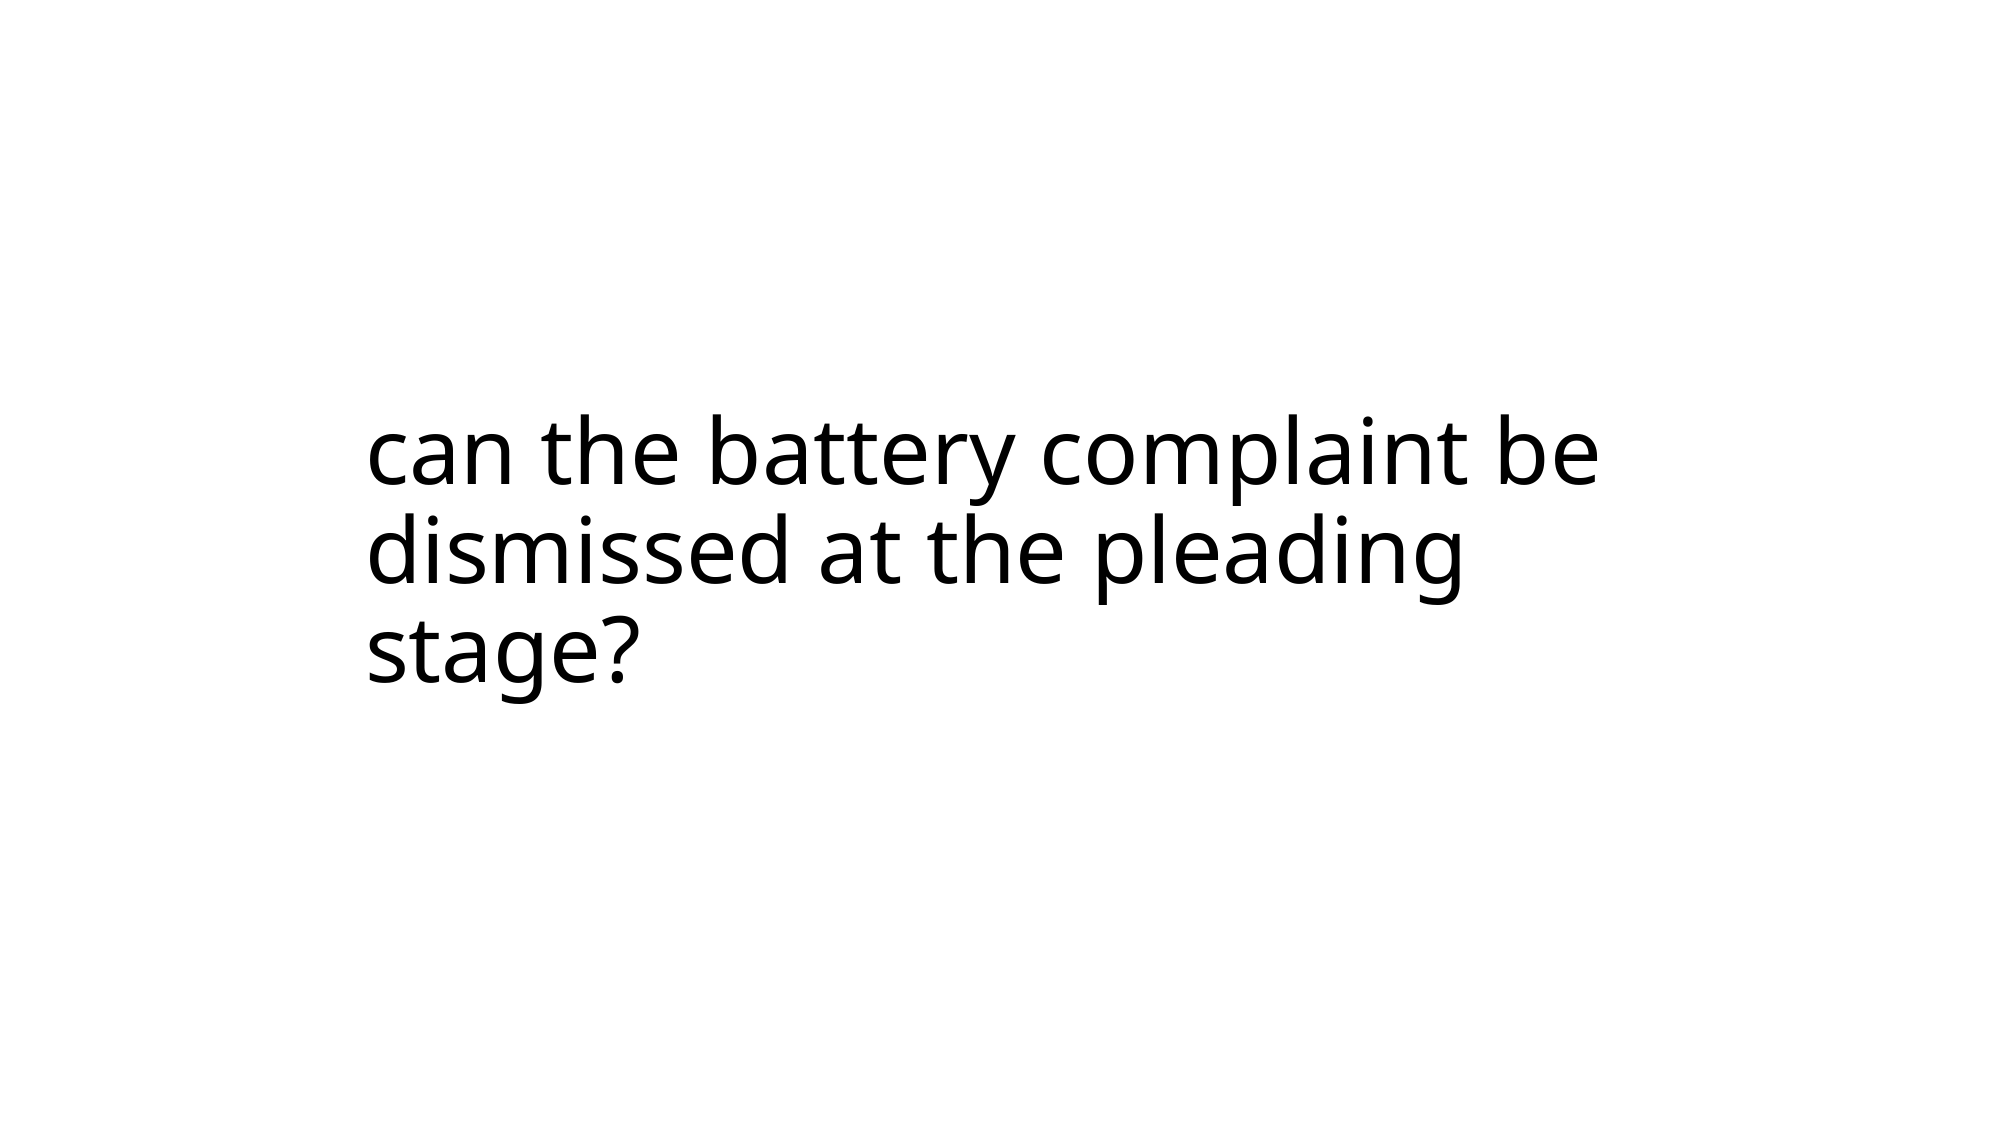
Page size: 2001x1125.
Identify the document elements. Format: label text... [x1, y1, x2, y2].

title can the battery complaint be dismissed at the pleading stage? [350, 45, 1675, 1063]
